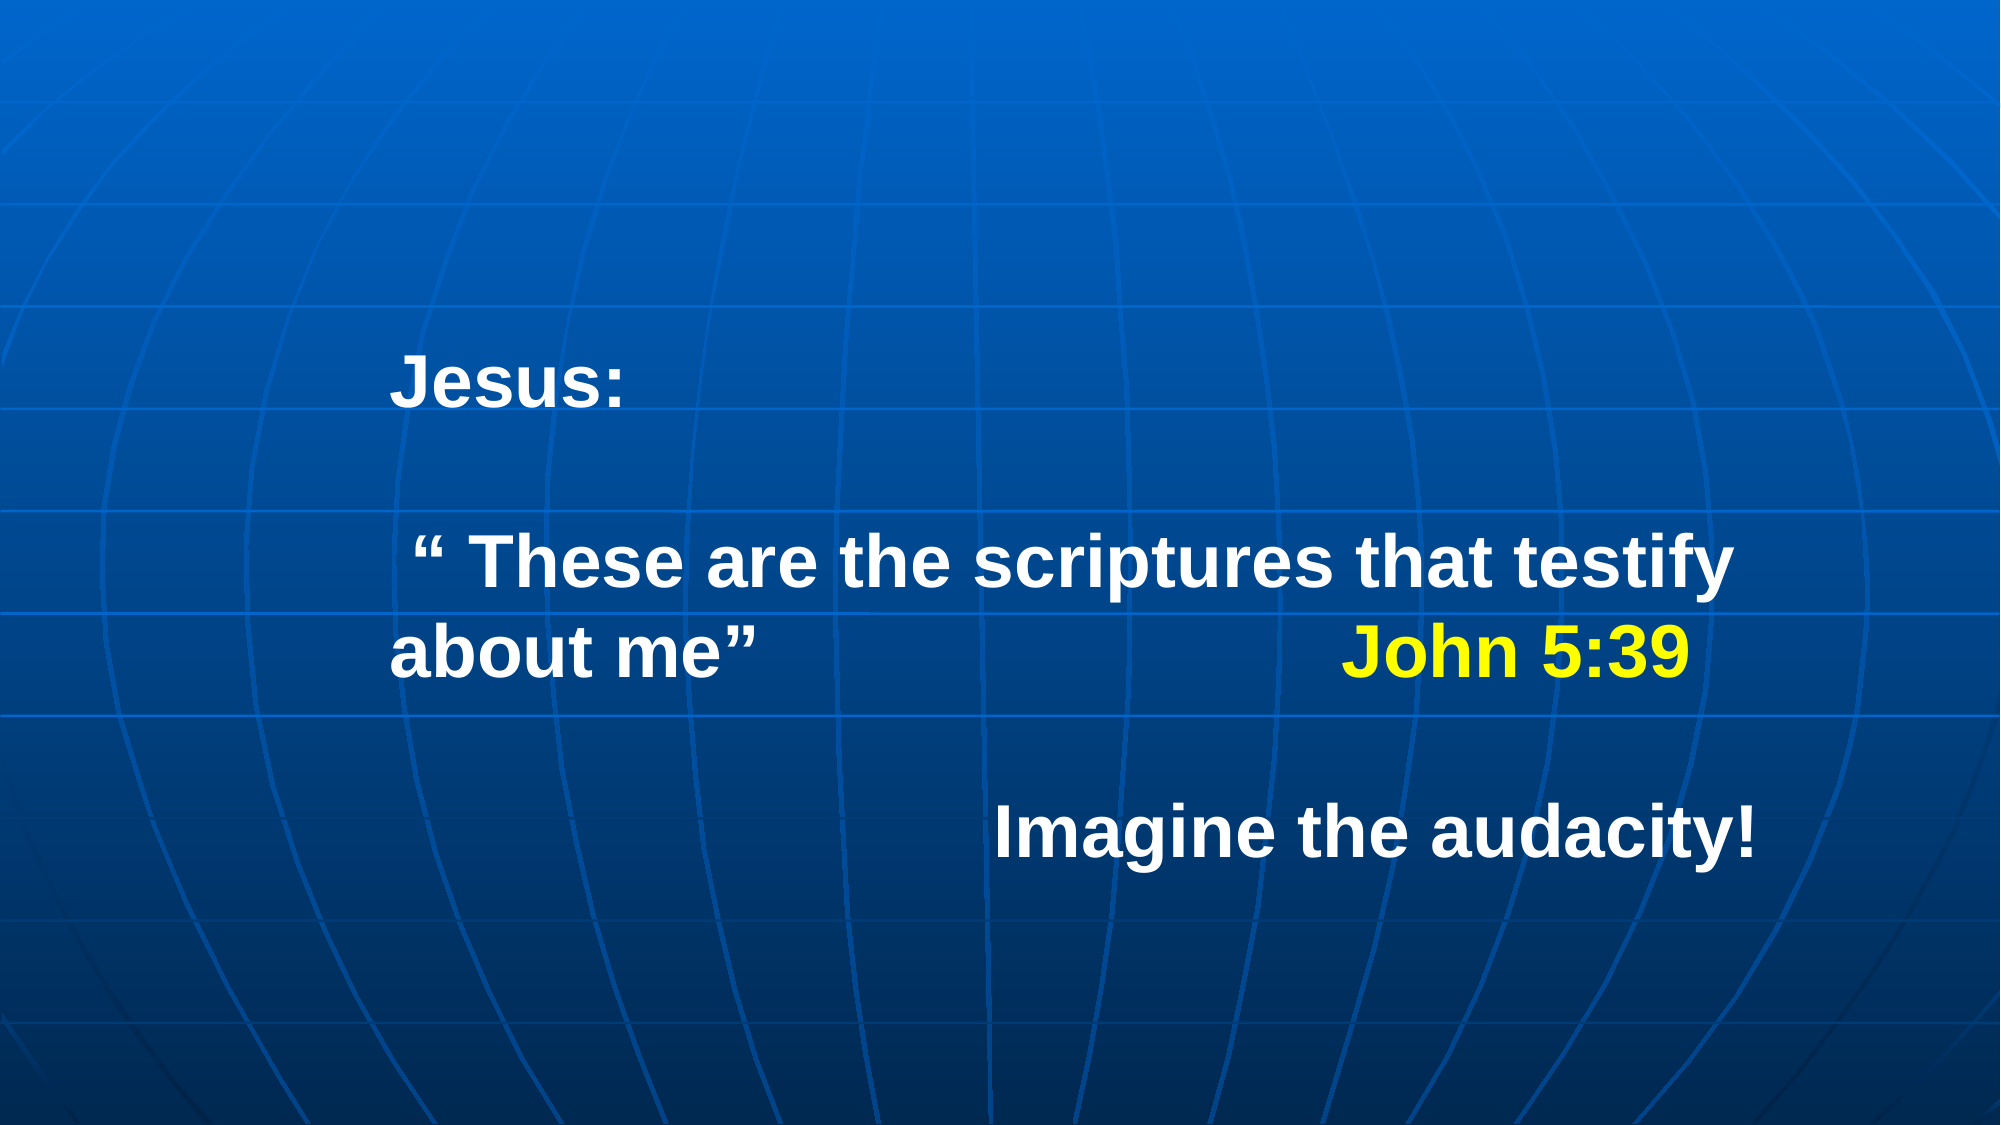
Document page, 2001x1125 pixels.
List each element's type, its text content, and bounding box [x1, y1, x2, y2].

text_box Jesus: “ These are the scriptures that testify about me” John 5:39 Imagine the audacity! [375, 324, 1775, 880]
